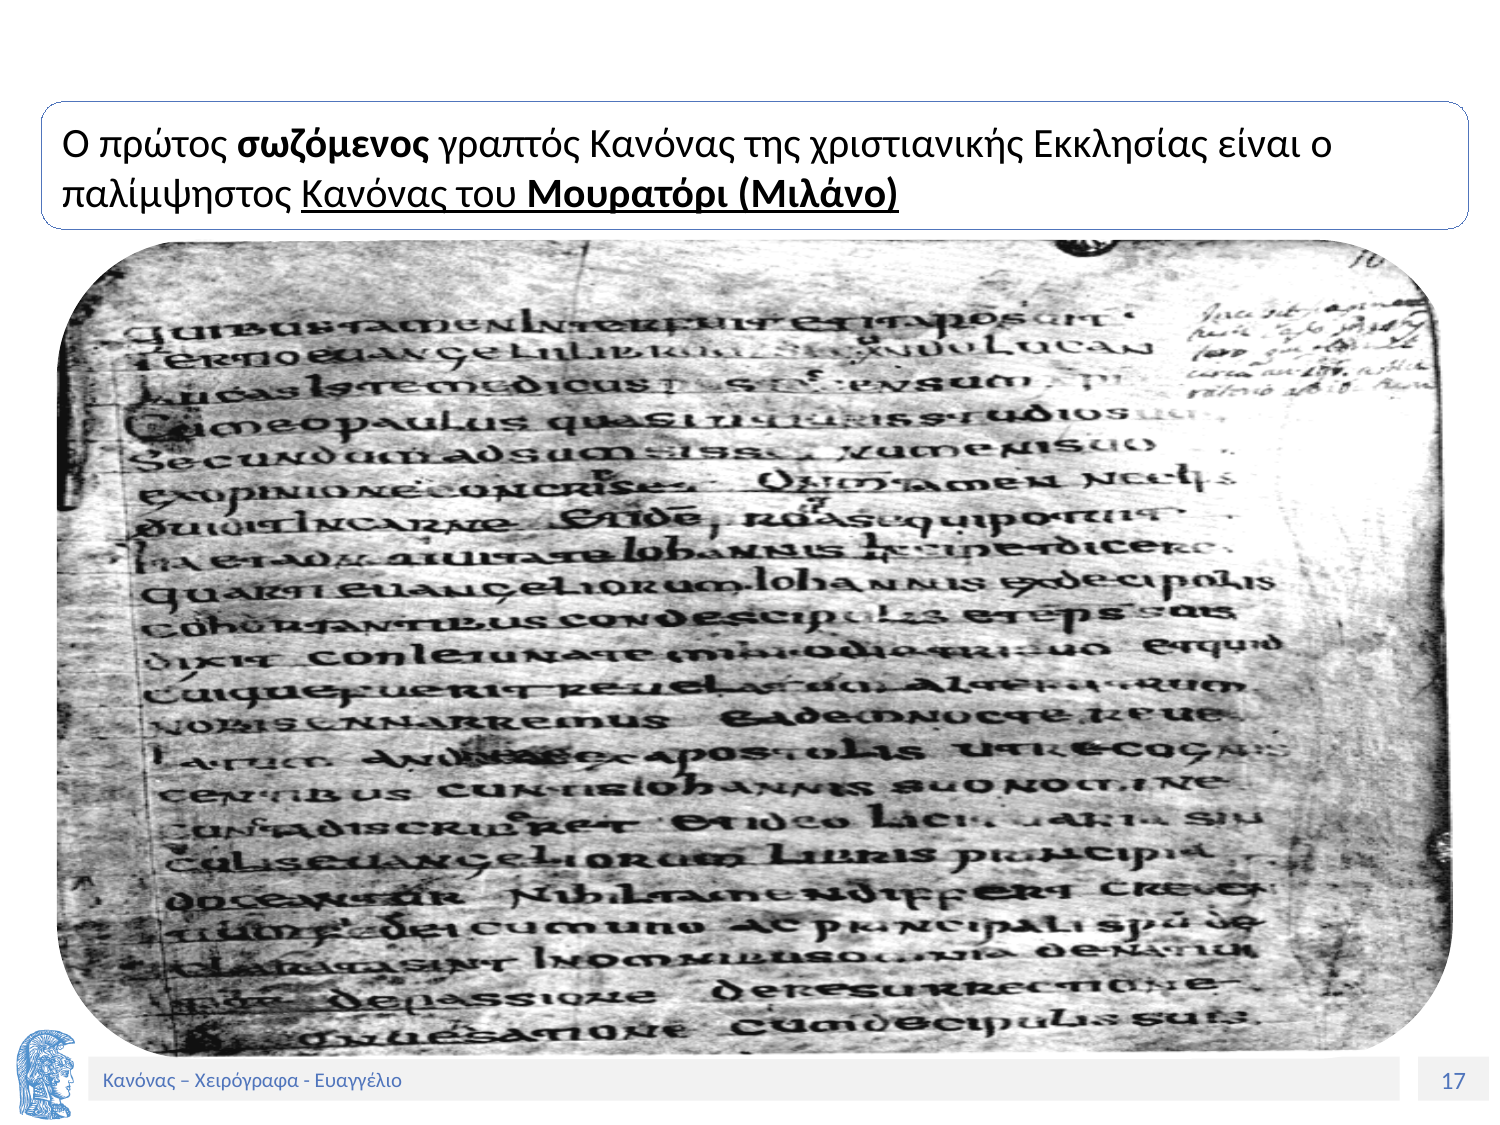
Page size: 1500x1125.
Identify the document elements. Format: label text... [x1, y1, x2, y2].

text_box Ο πρώτος σωζόμενος γραπτός Κανόνας της χριστιανικής Εκκλησίας είναι ο παλίμψηστος Κανόνας του Μουρατόρι (Μιλάνο) [41, 101, 1469, 230]
picture [9, 239, 1453, 1120]
